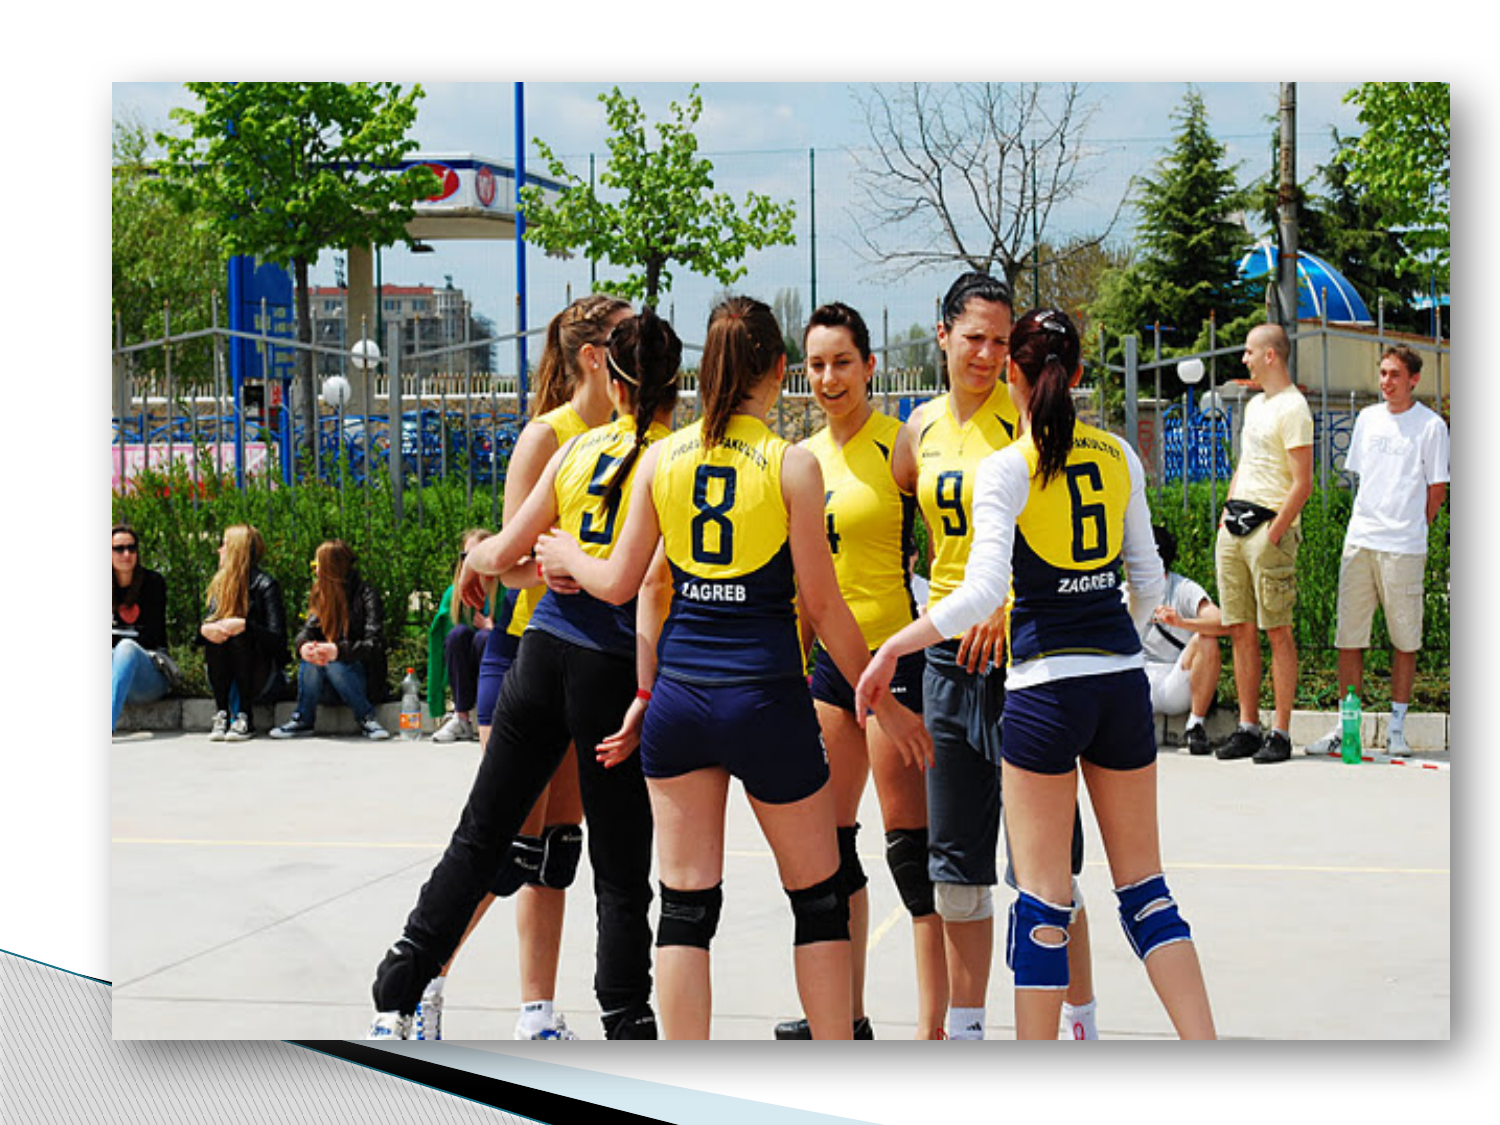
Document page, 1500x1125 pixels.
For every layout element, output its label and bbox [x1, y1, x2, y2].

picture [112, 82, 1451, 1041]
